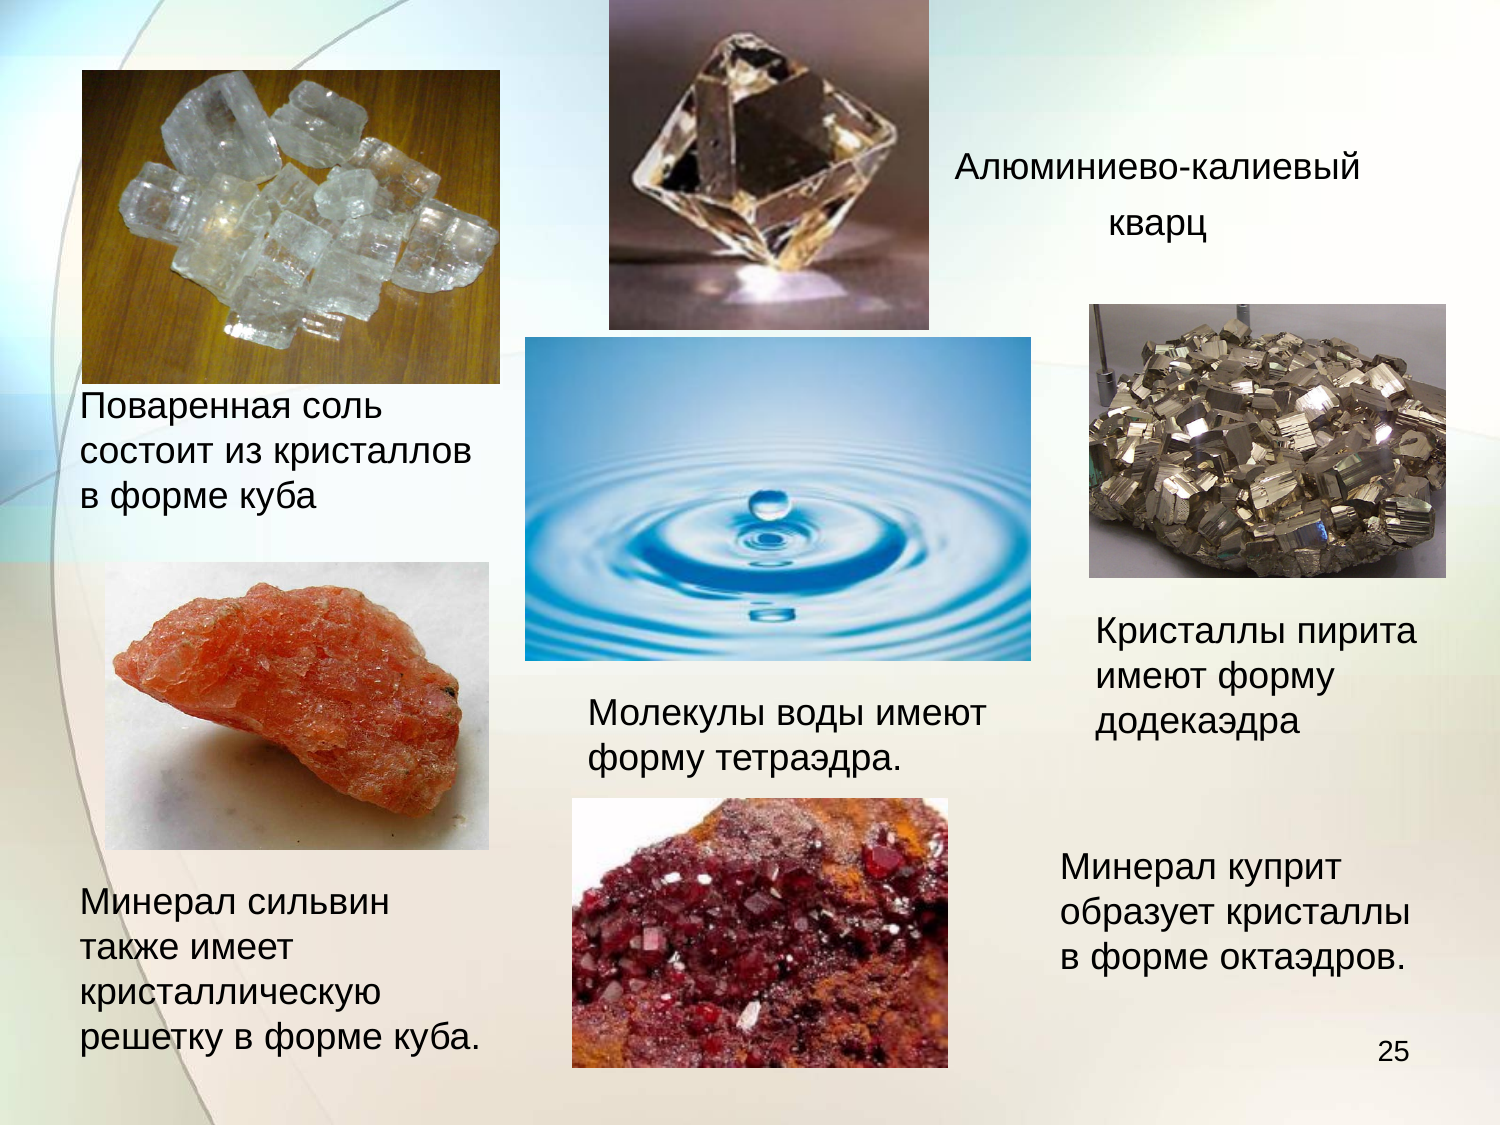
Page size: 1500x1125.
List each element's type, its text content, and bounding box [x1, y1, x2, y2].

text_box Молекулы воды имеют форму тетраэдра. [572, 680, 1018, 786]
text_box Минерал куприт образует кристаллы в форме октаэдров. [1045, 834, 1439, 984]
slide_number 25 [1074, 1024, 1426, 1103]
title Алюминиево-калиевый кварц [937, 63, 1379, 268]
picture [0, 0, 1500, 1125]
text_box Кристаллы пирита имеют форму додекаэдра [1080, 598, 1460, 748]
text_box Поваренная соль состоит из кристаллов в форме куба [64, 373, 514, 524]
text_box Минерал сильвин также имеет кристаллическую решетку в форме куба. [64, 869, 514, 1065]
